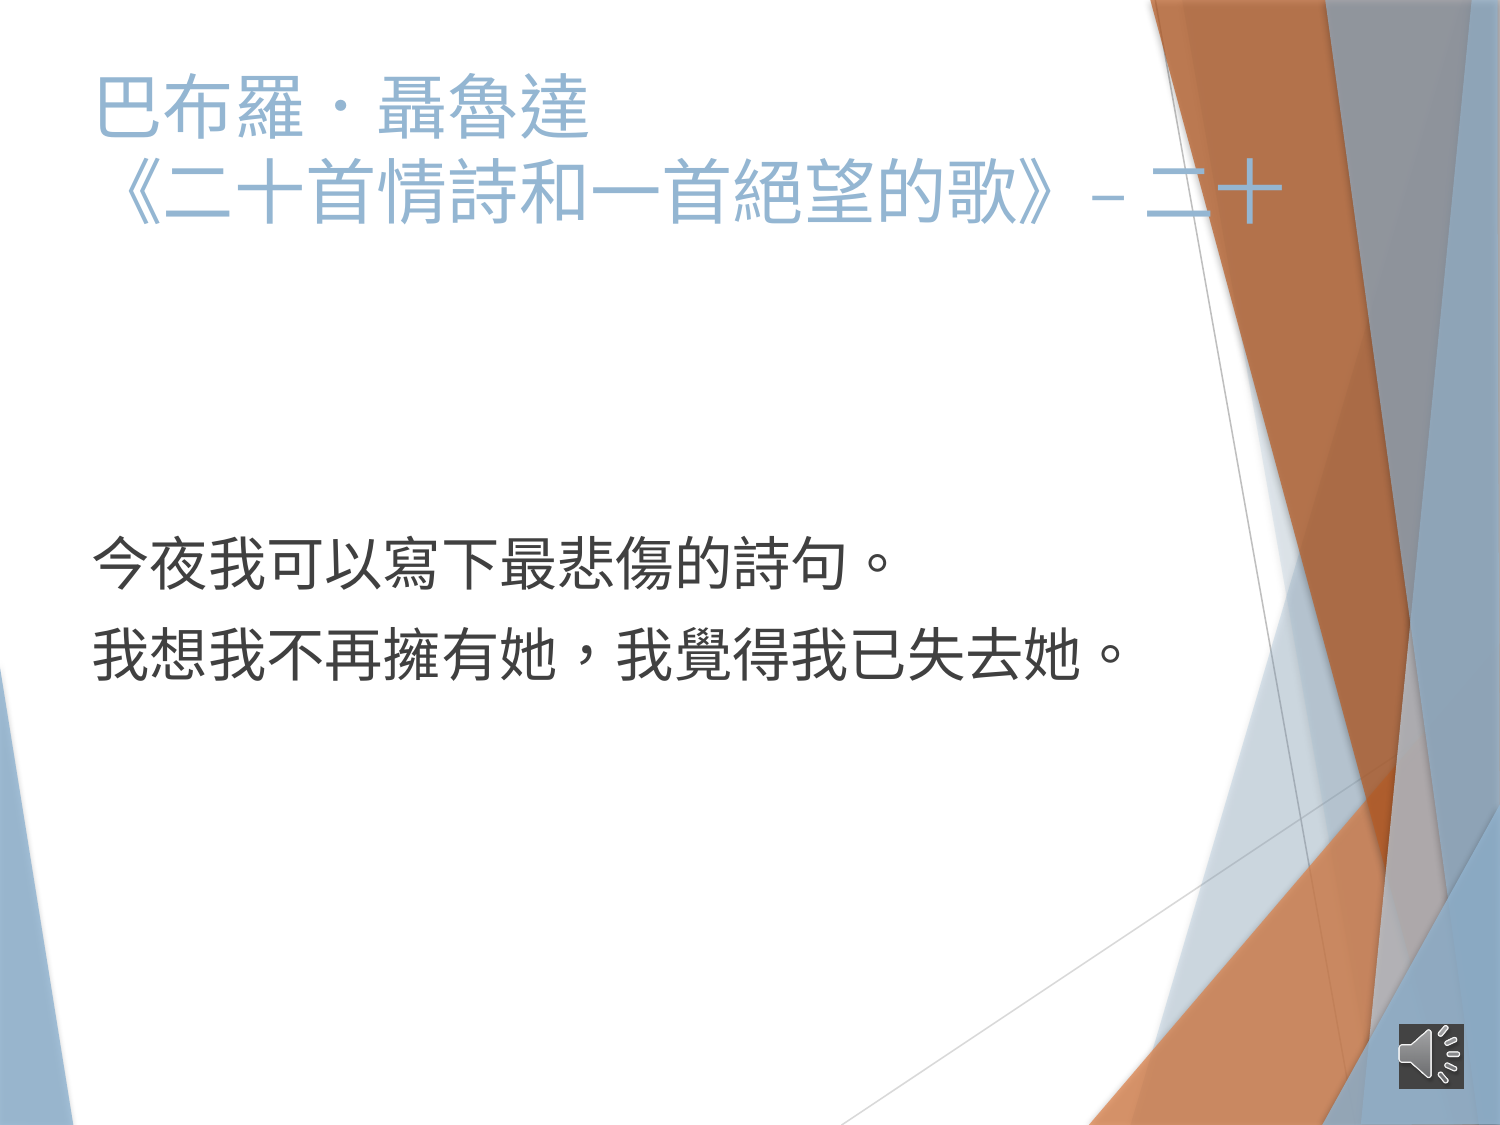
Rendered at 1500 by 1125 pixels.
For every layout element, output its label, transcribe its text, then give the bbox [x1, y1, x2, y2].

list 今夜我可以寫下最悲傷的詩句。 我想我不再擁有她，我覺得我已失去她。 [76, 338, 1427, 1081]
picture [1397, 1022, 1466, 1091]
title 巴布羅．聶魯達 《二十首情詩和一首絕望的歌》– 二十 [76, 54, 1427, 243]
